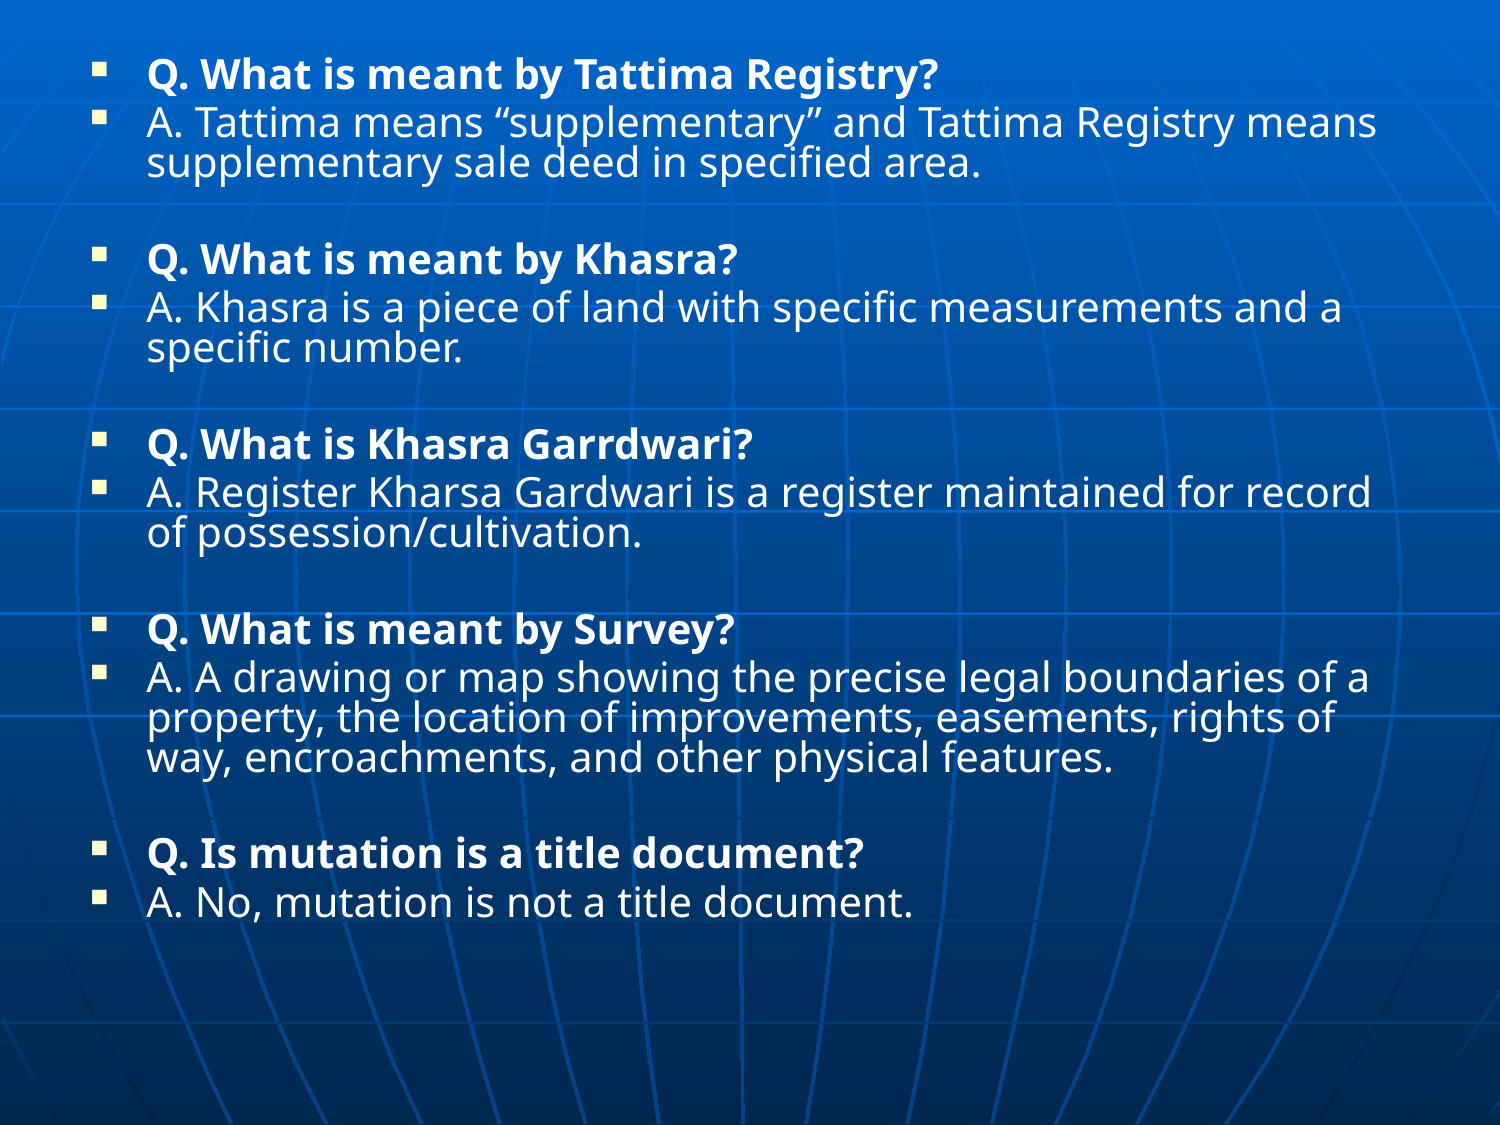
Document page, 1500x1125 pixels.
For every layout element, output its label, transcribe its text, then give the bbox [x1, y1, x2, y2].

list Q. What is meant by Tattima Registry? A. Tattima means “supplementary” and Tattima Registry means supplementary sale deed in specified area. Q. What is meant by Khasra? A. Khasra is a piece of land with specific measurements and a specific number. Q. What is Khasra Garrdwari? A. Register Kharsa Gardwari is a register maintained for record of possession/cultivation. Q. What is meant by Survey? A. A drawing or map showing the precise legal boundaries of a property, the location of improvements, easements, rights of way, encroachments, and other physical features. Q. Is mutation is a title document? A. No, mutation is not a title document. [74, 49, 1426, 1006]
